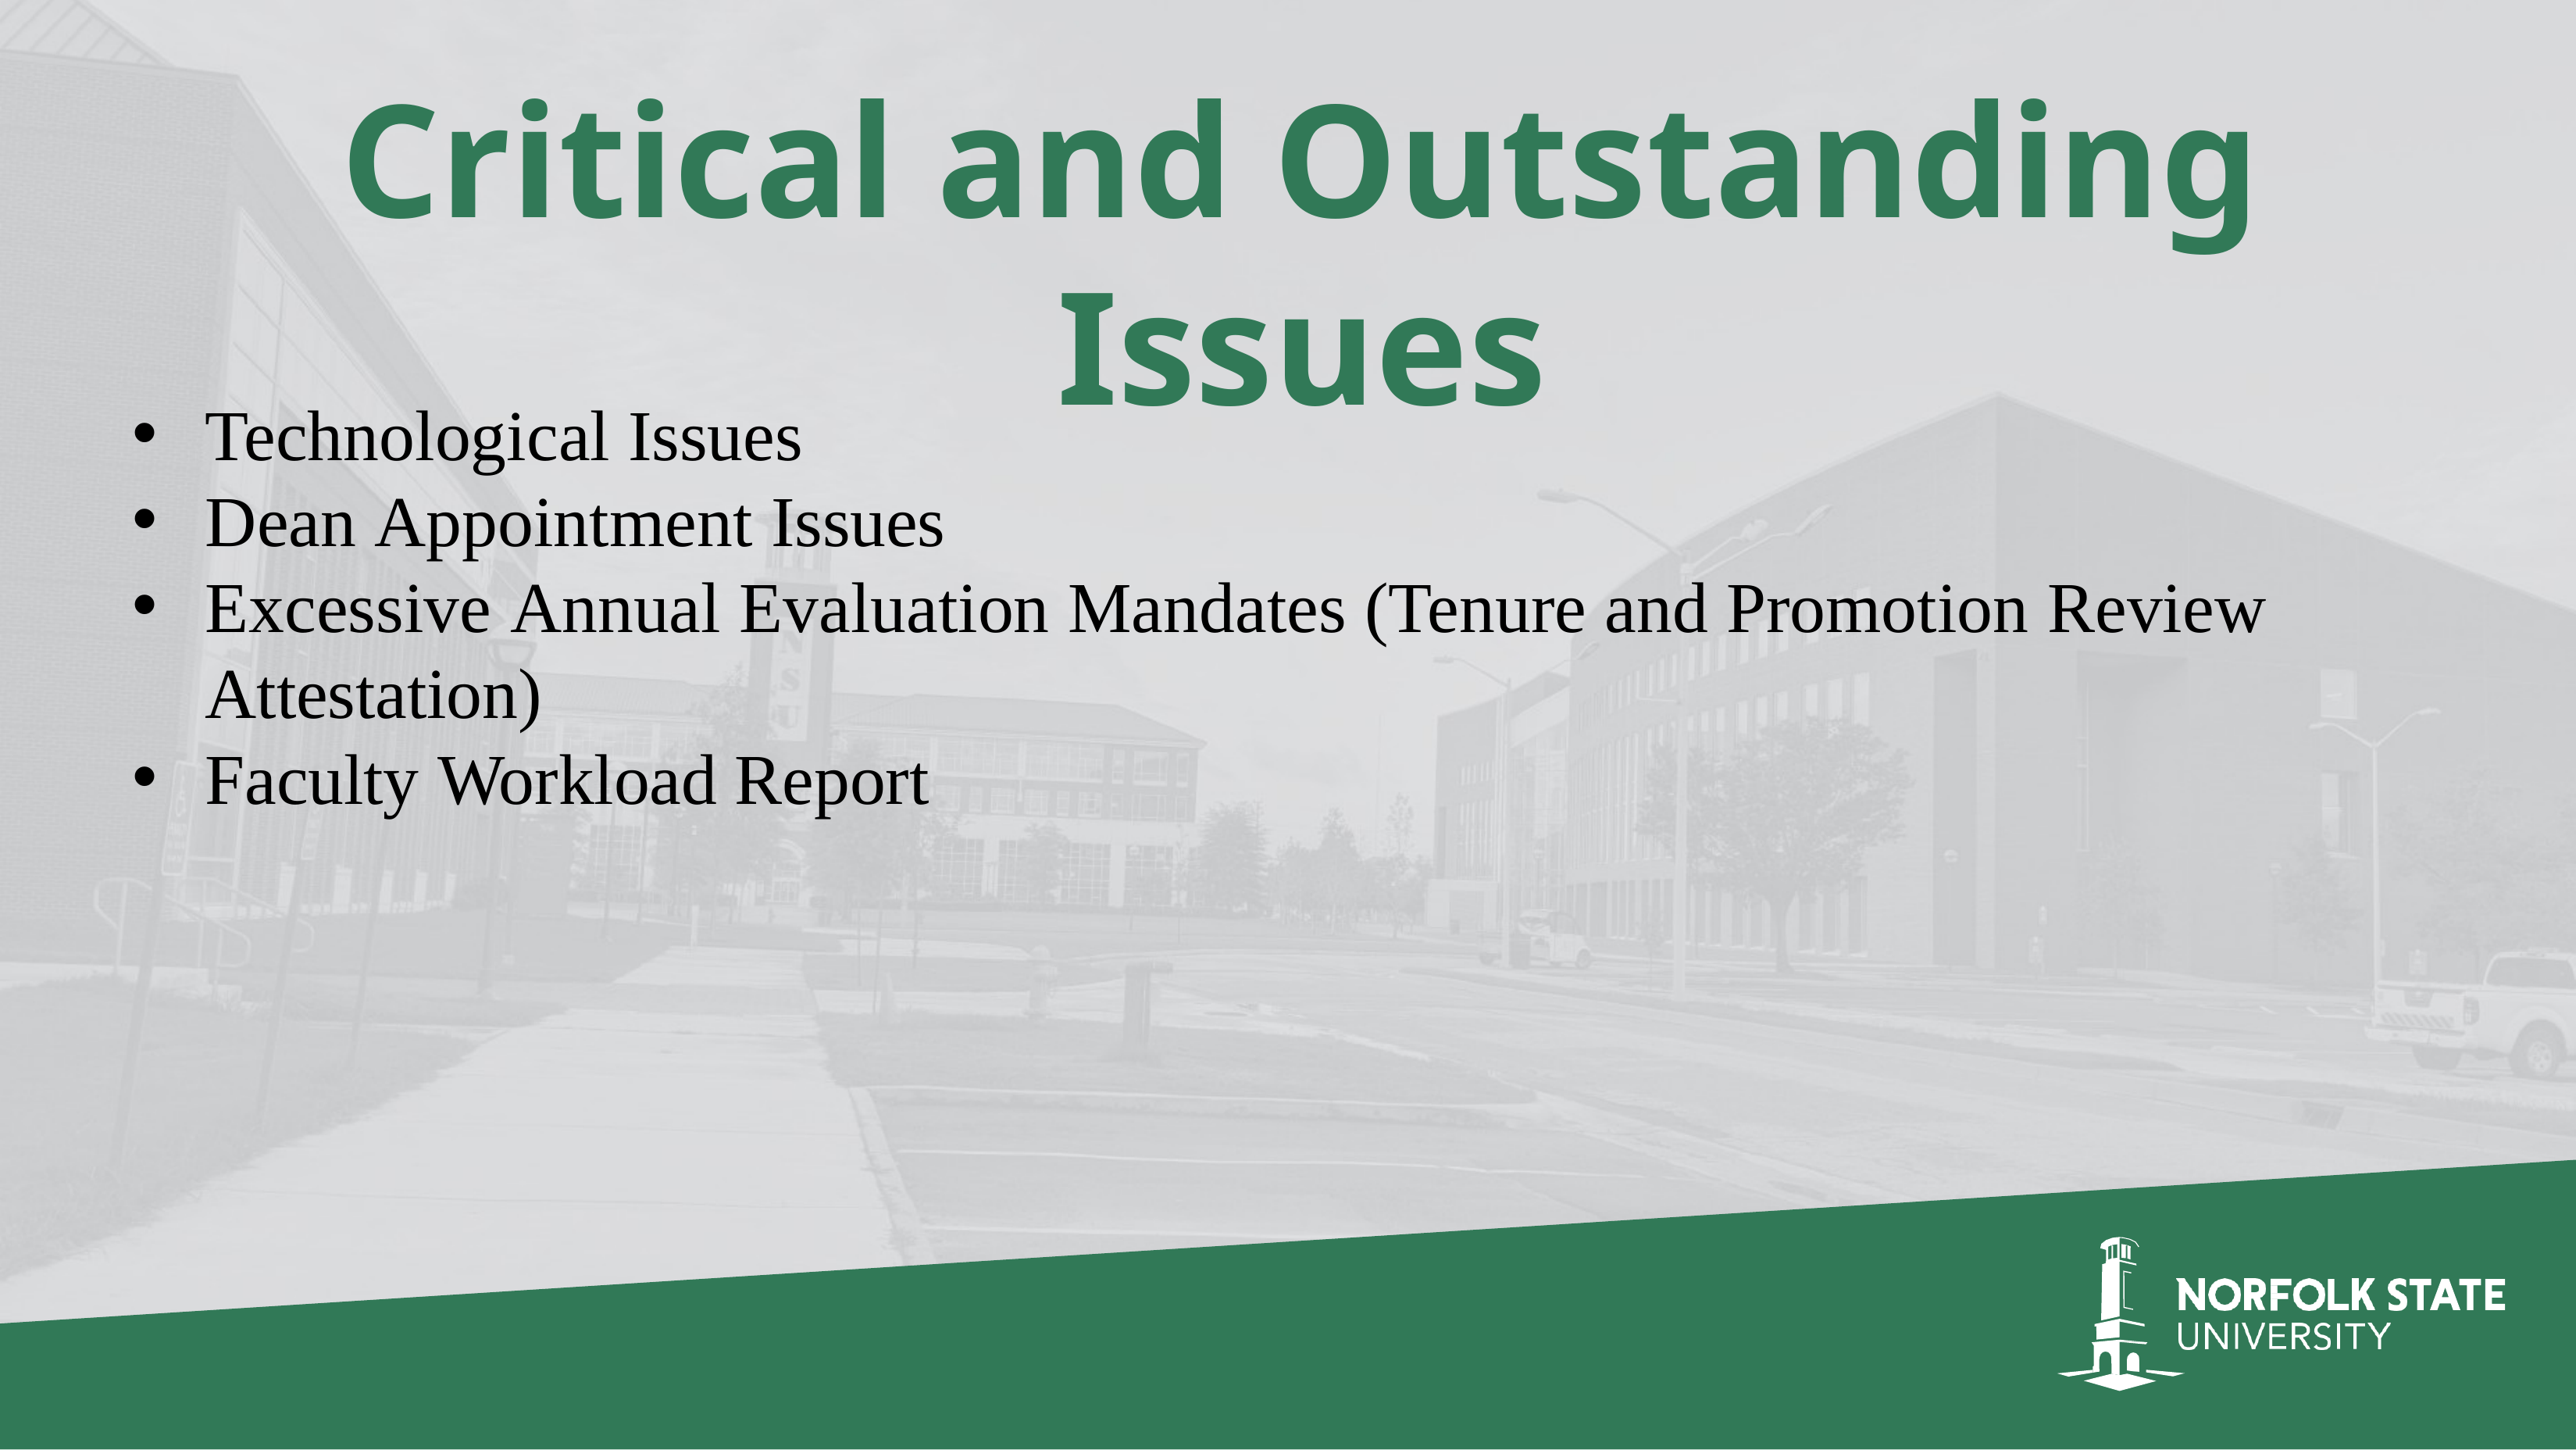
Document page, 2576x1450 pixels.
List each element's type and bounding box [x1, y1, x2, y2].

picture [0, 0, 2576, 1159]
text_box [0, 1159, 2576, 1450]
